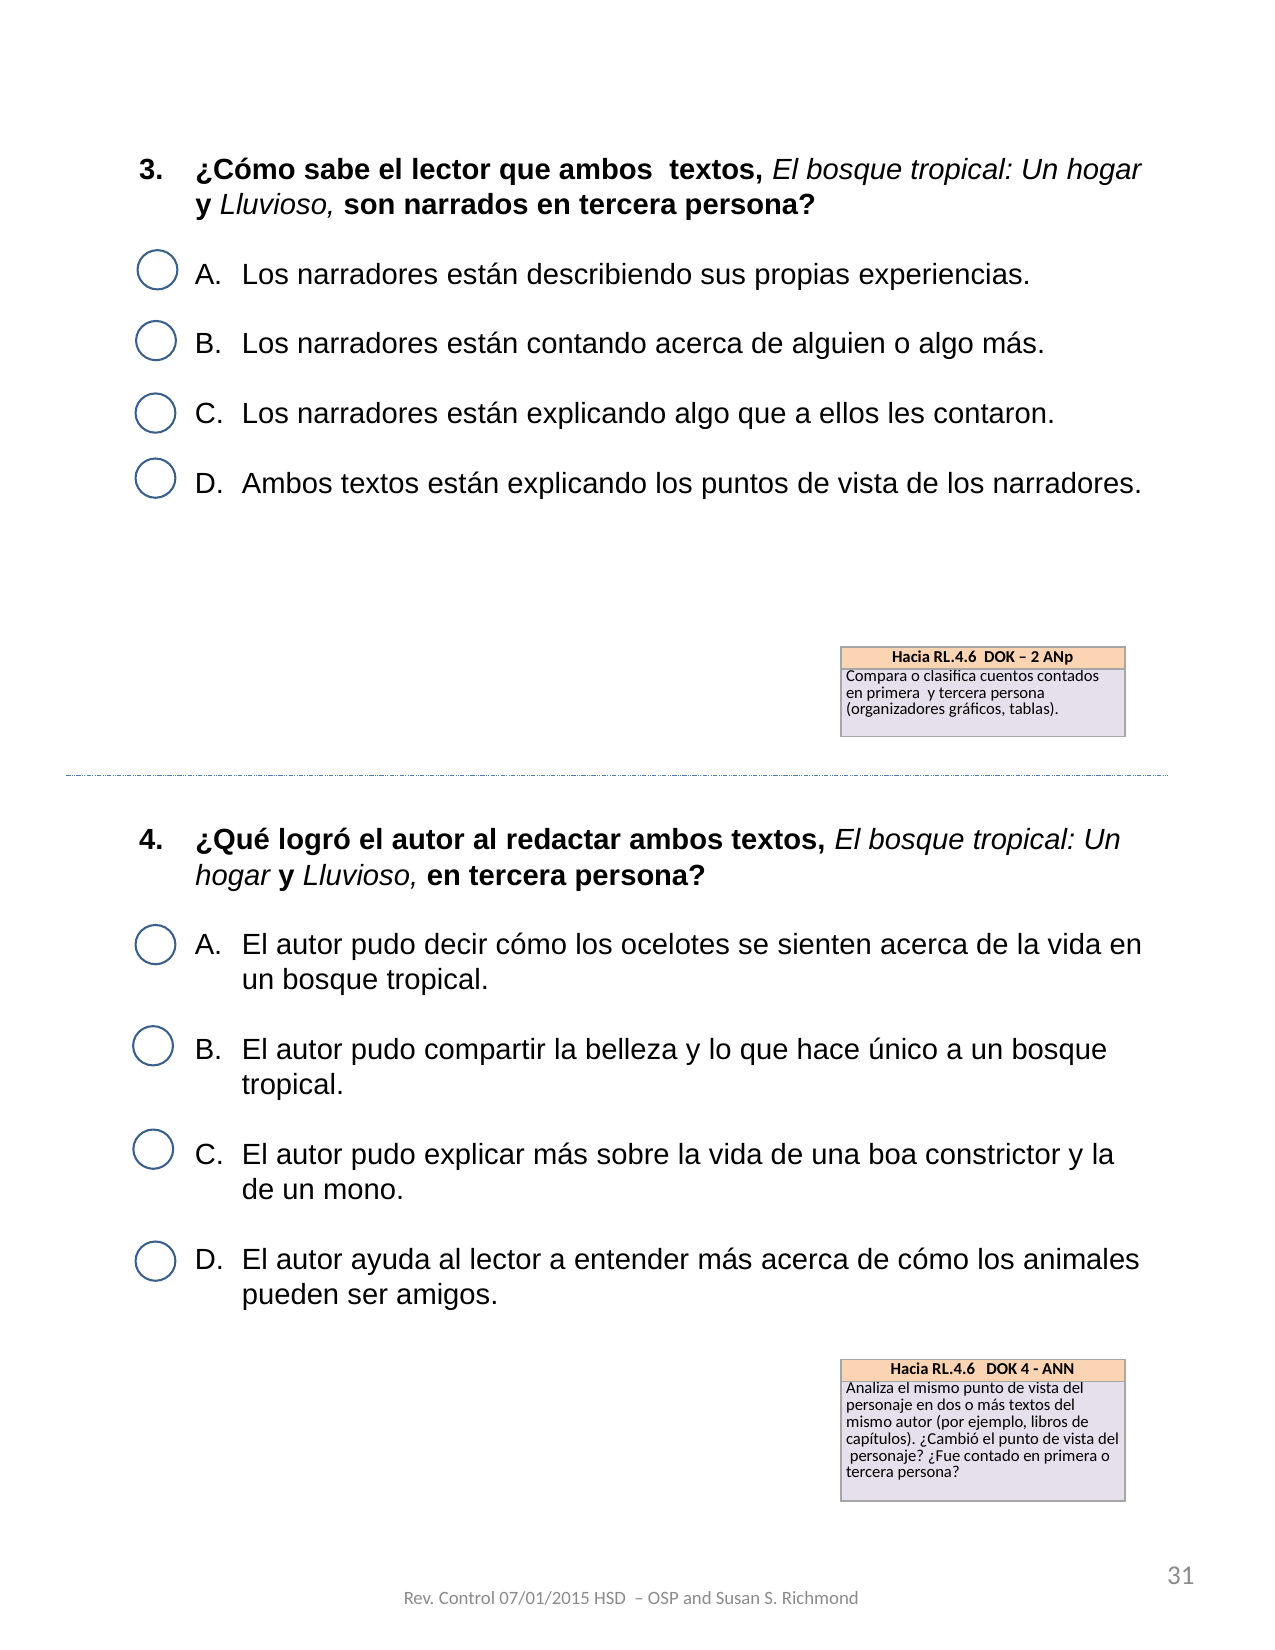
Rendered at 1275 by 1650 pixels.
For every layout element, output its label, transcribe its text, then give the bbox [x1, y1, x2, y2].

table_header Hacia RL.4.6 DOK 4 - ANN [842, 1360, 1124, 1381]
table_cell Compara o clasifica cuentos contados en primera y tercera persona (organizadores gráficos, tablas). [842, 670, 1124, 736]
table_cell Analiza el mismo punto de vista del personaje en dos o más textos del mismo autor (por ejemplo, libros de capítulos). ¿Cambió el punto de vista del personaje? ¿Fue contado en primera o tercera persona? [842, 1382, 1124, 1500]
text_box ¿Cómo sabe el lector que ambos textos, El bosque tropical: Un hogar y Lluvioso, son narrados en tercera persona? Los narradores están describiendo sus propias experiencias. Los narradores están contando acerca de alguien o algo más. Los narradores están explicando algo que a ellos les contaron. Ambos textos están explicando los puntos de vista de los narradores. [112, 141, 1168, 613]
table_header Hacia RL.4.6 DOK – 2 ANp [842, 648, 1124, 668]
text_box ¿Qué logró el autor al redactar ambos textos, El bosque tropical: Un hogar y Lluvioso, en tercera persona? El autor pudo decir cómo los ocelotes se sienten acerca de la vida en un bosque tropical. El autor pudo compartir la belleza y lo que hace único a un bosque tropical. El autor pudo explicar más sobre la vida de una boa constrictor y la de un mono. El autor ayuda al lector a entender más acerca de cómo los animales pueden ser amigos. [112, 812, 1168, 1319]
slide_number 31 [913, 1529, 1212, 1618]
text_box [135, 249, 178, 498]
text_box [132, 924, 176, 1281]
